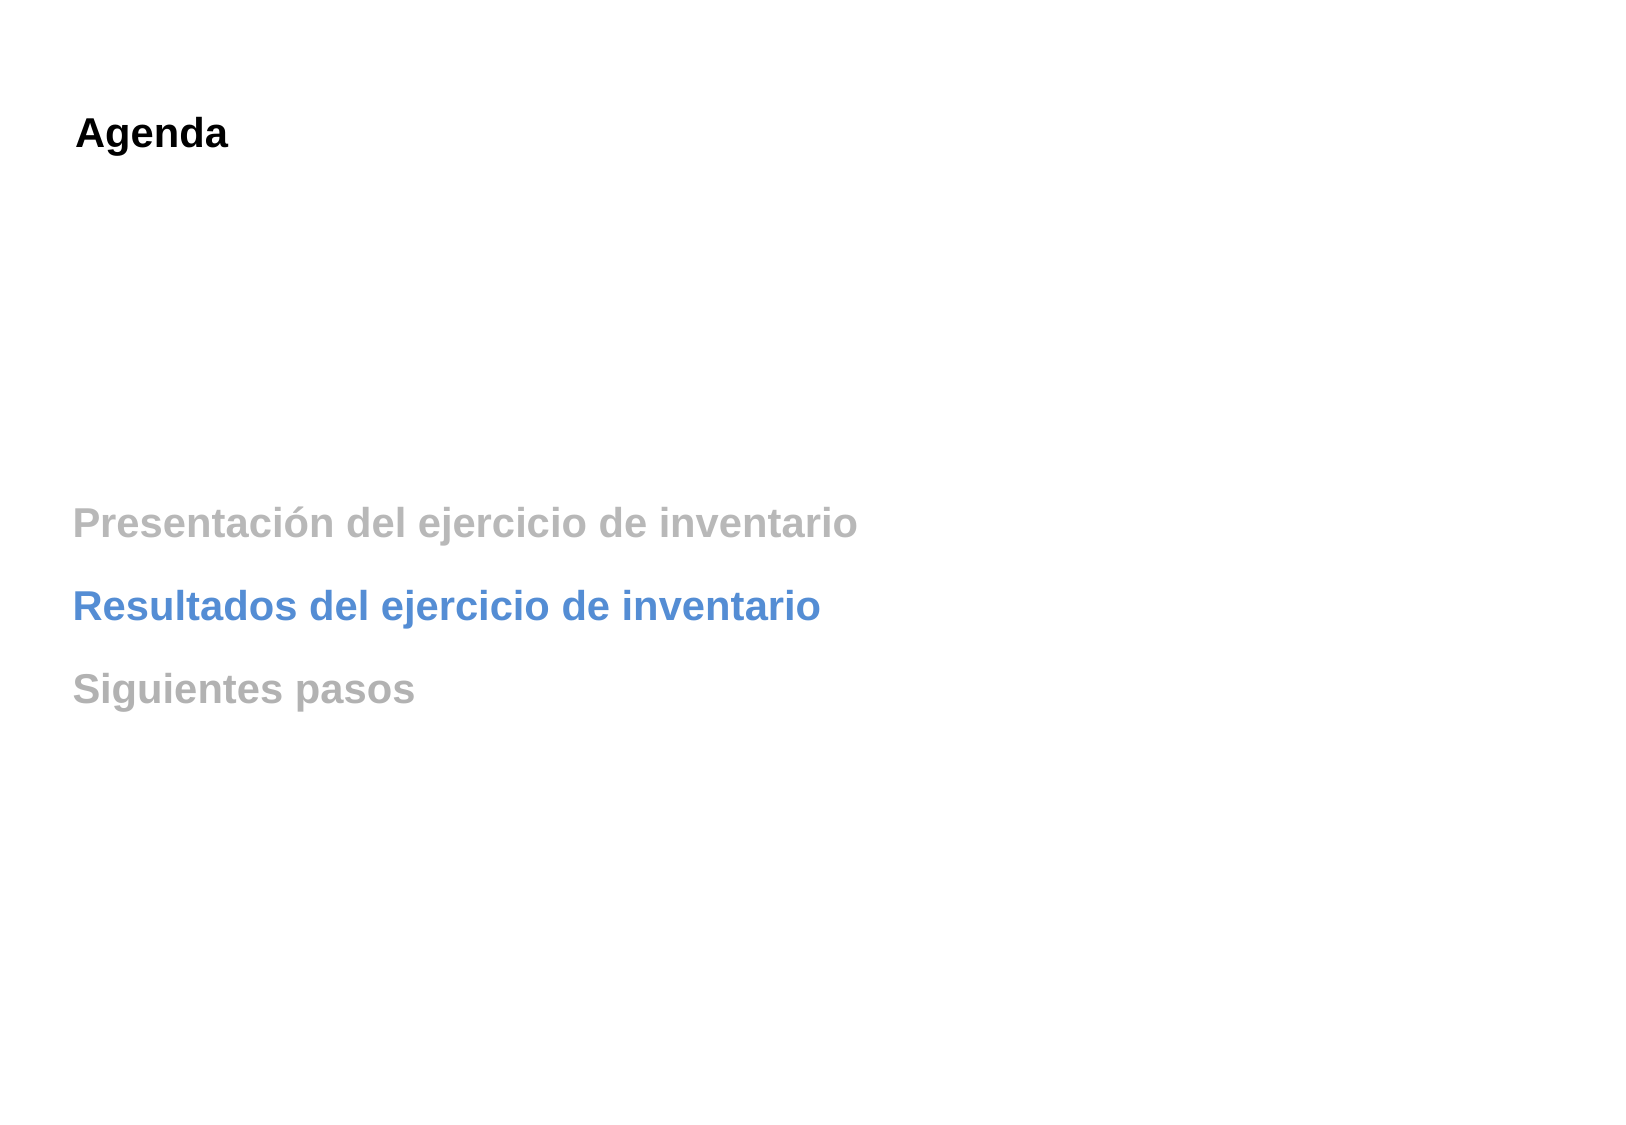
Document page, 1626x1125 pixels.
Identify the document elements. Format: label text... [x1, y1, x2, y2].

text_box Siguientes pasos [0, 645, 1623, 729]
title Agenda [75, 26, 1551, 163]
text_box Presentación del ejercicio de inventario [0, 479, 1623, 562]
text_box Resultados del ejercicio de inventario [0, 562, 1623, 645]
